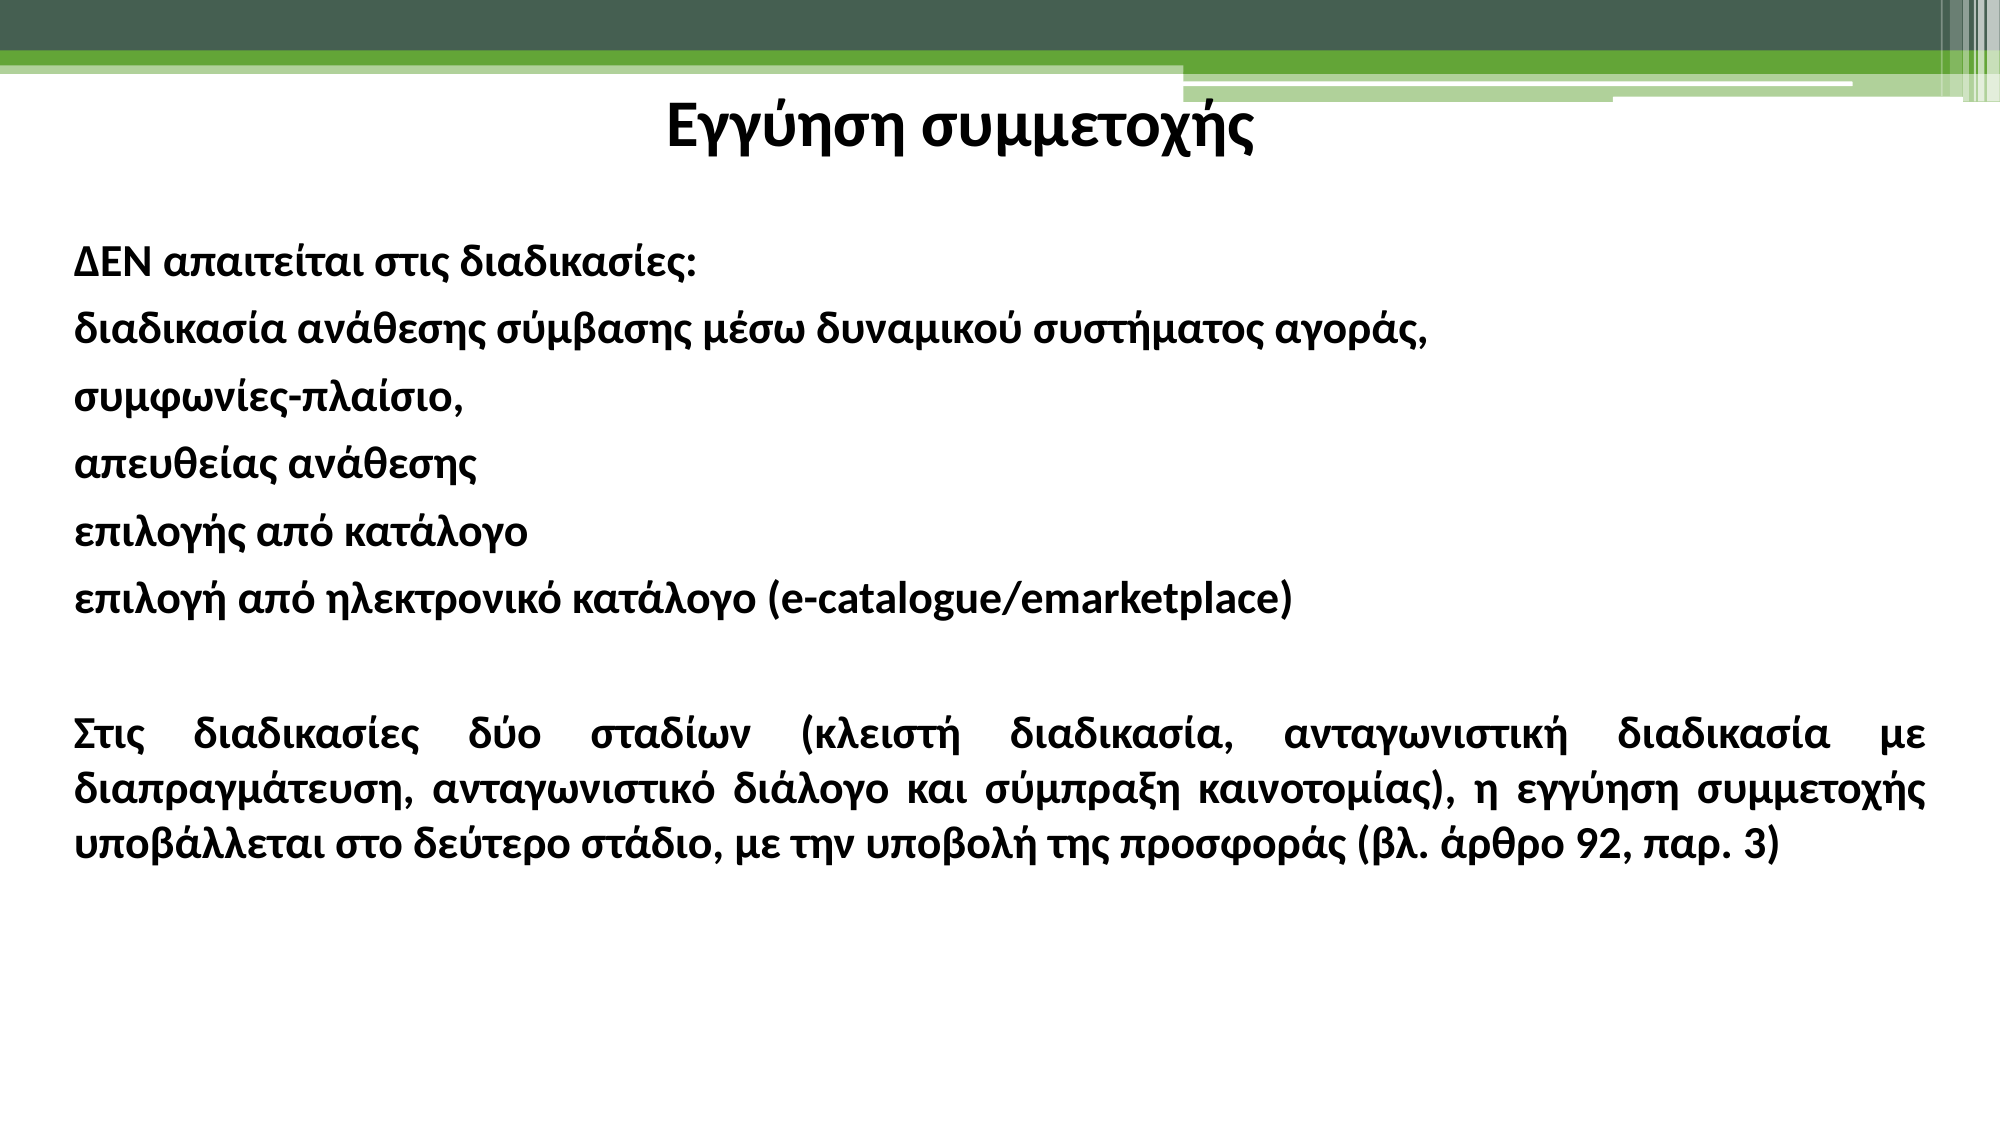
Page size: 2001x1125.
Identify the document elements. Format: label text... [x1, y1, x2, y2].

text_box ΔΕΝ απαιτείται στις διαδικασίες: διαδικασία ανάθεσης σύμβασης μέσω δυναμικού συστήματος αγοράς, συμφωνίες-πλαίσιο, απευθείας ανάθεσης επιλογής από κατάλογο επιλογή από ηλεκτρονικό κατάλογο (e-catalogue/emarketplace) Στις διαδικασίες δύο σταδίων (κλειστή διαδικασία, ανταγωνιστική διαδικασία με διαπραγμάτευση, ανταγωνιστικό διάλογο και σύμπραξη καινοτομίας), η εγγύηση συμμετοχής υποβάλλεται στο δεύτερο στάδιο, με την υποβολή της προσφοράς (βλ. άρθρο 92, παρ. 3) [58, 222, 1943, 1023]
text_box Εγγύηση συμμετοχής [253, 31, 1684, 209]
